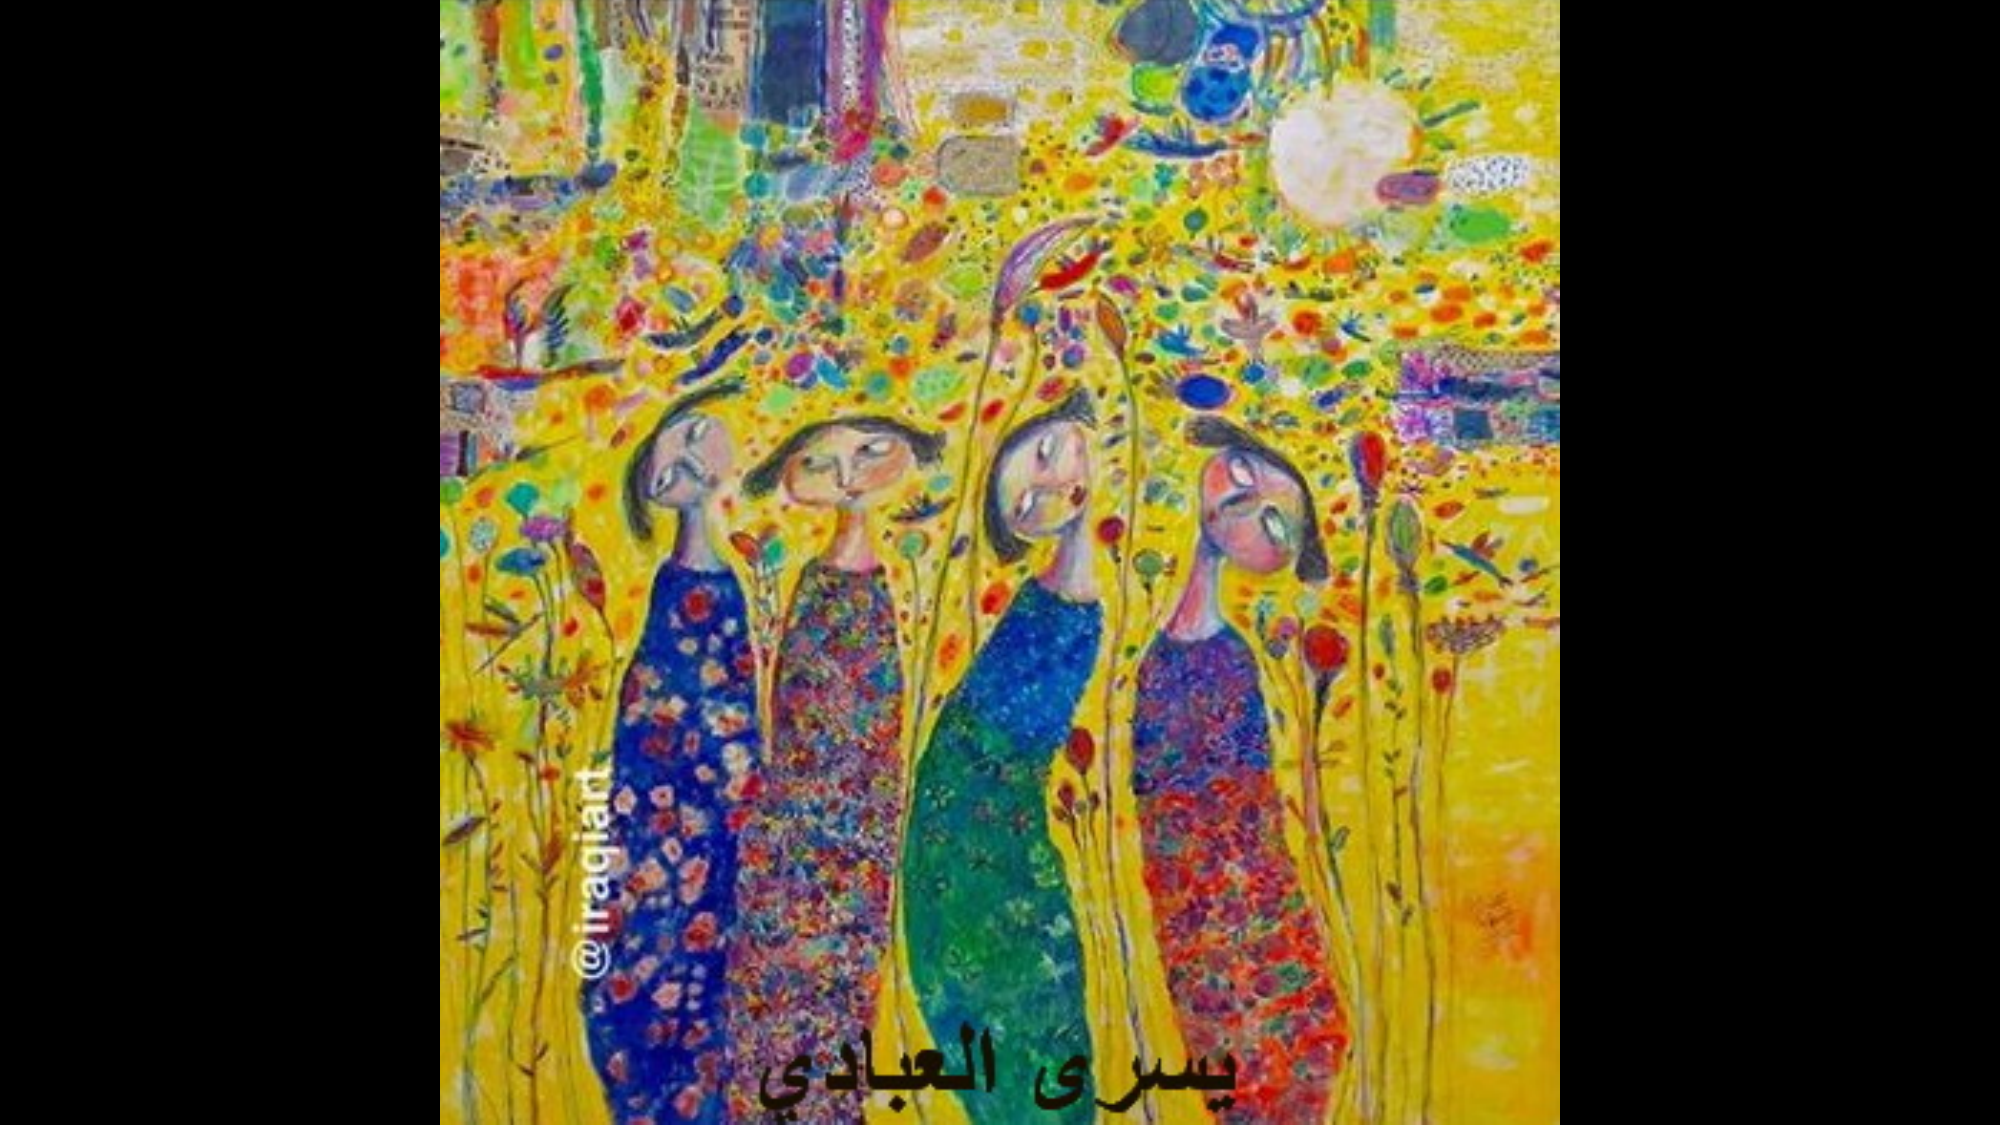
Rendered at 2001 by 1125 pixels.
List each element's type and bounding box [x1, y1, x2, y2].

picture [440, 0, 1560, 1125]
